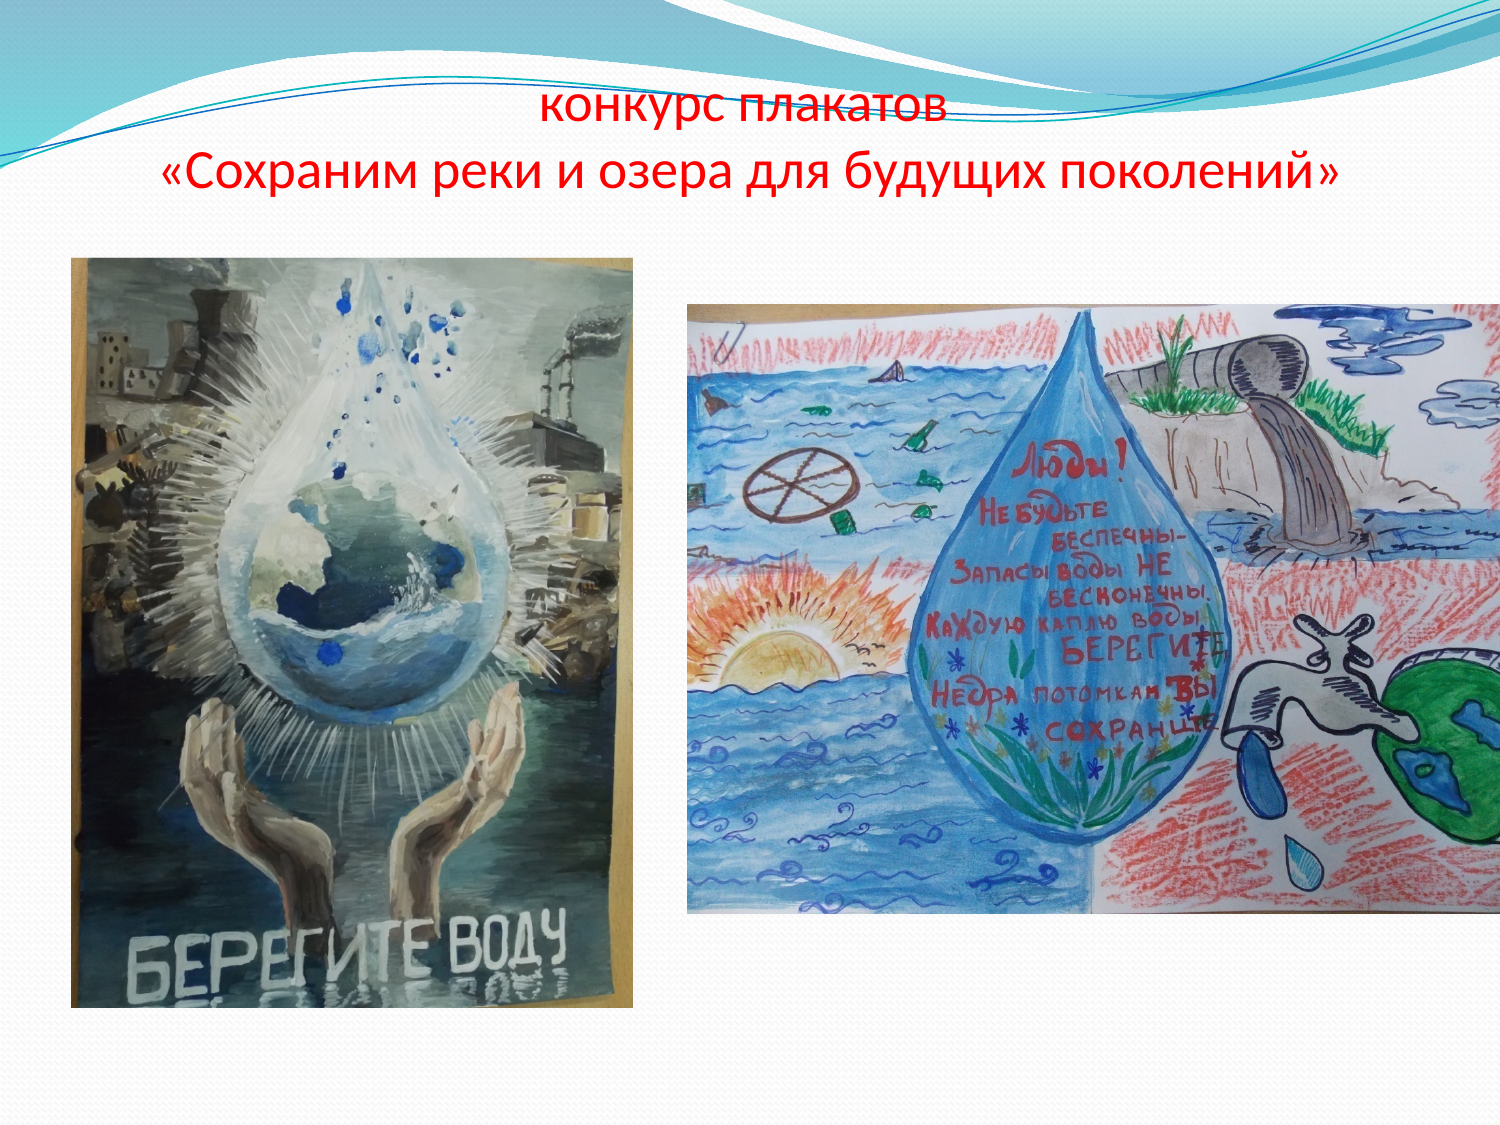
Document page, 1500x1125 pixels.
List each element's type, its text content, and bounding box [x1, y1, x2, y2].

picture [71, 926, 633, 1007]
picture [687, 304, 1500, 915]
title конкурс плакатов «Сохраним реки и озера для будущих поколений» [75, 58, 1425, 200]
picture [0, 258, 682, 915]
